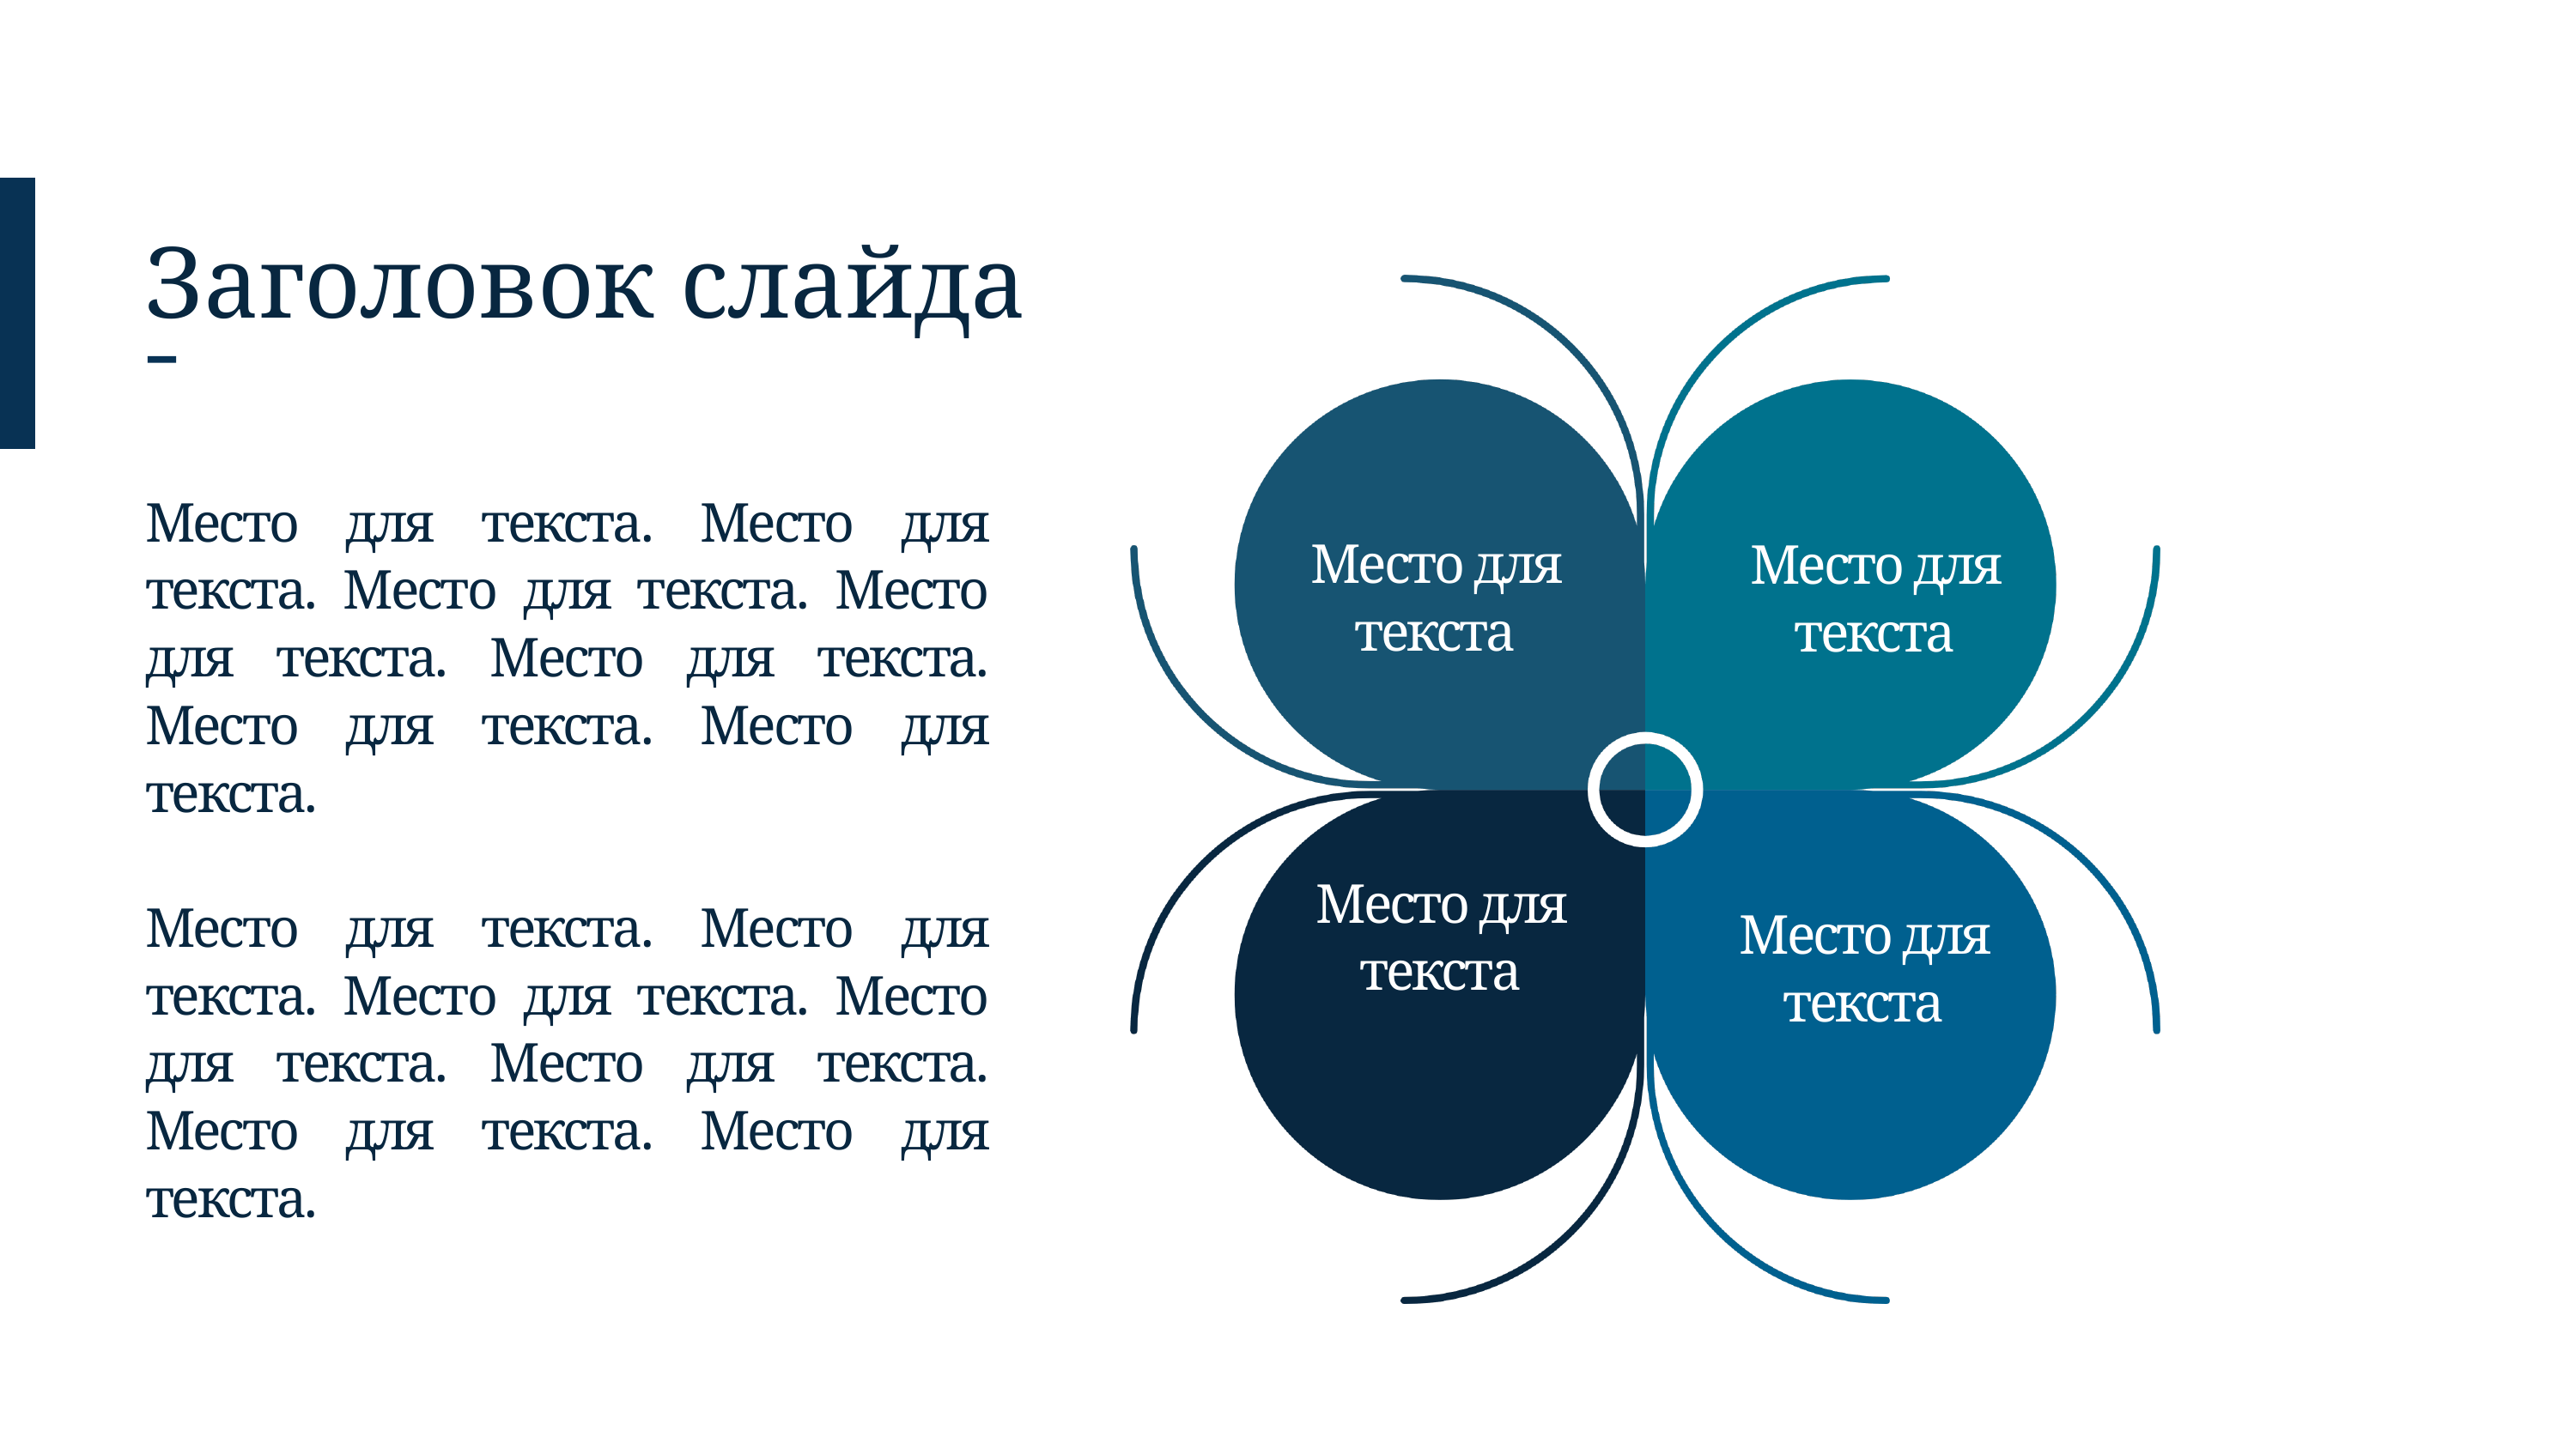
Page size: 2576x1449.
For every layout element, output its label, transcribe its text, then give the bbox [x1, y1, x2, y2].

picture [1868, 992, 1915, 1022]
picture [1784, 993, 1810, 1021]
picture [1801, 555, 1823, 584]
picture [1877, 555, 1901, 584]
picture [1929, 623, 1953, 652]
picture [1827, 555, 1874, 584]
picture [1868, 571, 2160, 1008]
picture [1790, 925, 1813, 954]
picture [1816, 925, 1863, 954]
picture [1866, 925, 1890, 954]
picture [1879, 622, 1926, 652]
picture [1655, 798, 2160, 1304]
picture [1795, 623, 1821, 651]
text_box Место для текста. Место для текста. Место для текста. Место для текста. Место для текста. Место для текста. Место для текста. Место для текста. Место для текста. Место для текста. Место для текста. Место для текста. Место для текста. Место для текста. [145, 484, 987, 1296]
picture [1824, 623, 1846, 652]
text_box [0, 177, 36, 450]
picture [1741, 916, 1787, 953]
picture [1837, 993, 1867, 1021]
picture [1903, 925, 1990, 965]
picture [1813, 993, 1835, 1022]
picture [1130, 274, 2160, 1304]
picture [1914, 555, 2001, 595]
text_box Заголовок слайда [144, 199, 1049, 338]
picture [1753, 546, 1798, 583]
picture [1917, 993, 1941, 1022]
picture [1848, 623, 1878, 651]
